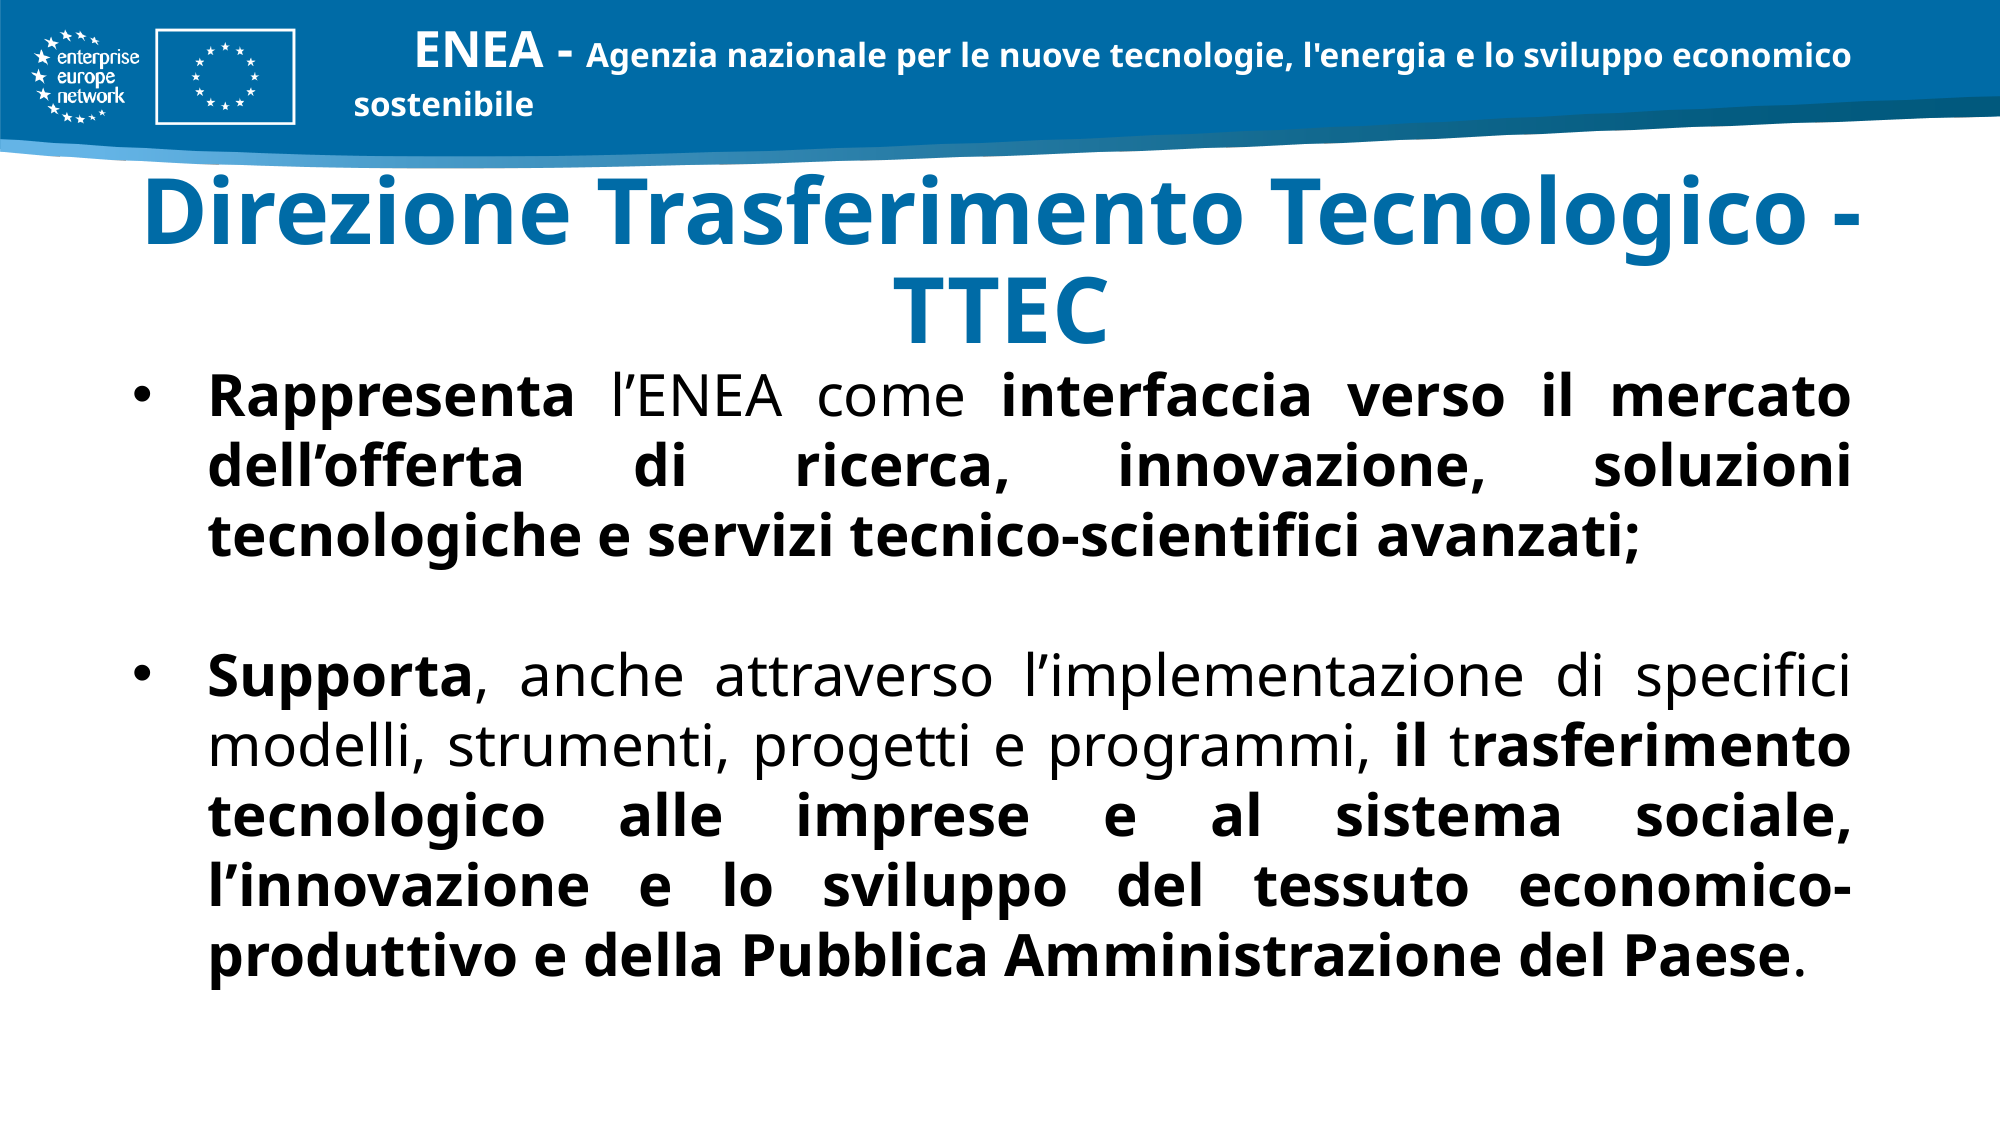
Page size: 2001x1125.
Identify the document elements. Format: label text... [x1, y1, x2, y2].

picture [0, 0, 2000, 169]
title Direzione Trasferimento Tecnologico - TTEC [117, 176, 1901, 352]
text_box Rappresenta l’ENEA come interfaccia verso il mercato dell’offerta di ricerca, innovazione, soluzioni tecnologiche e servizi tecnico-scientifici avanzati; Supporta, anche attraverso l’implementazione di specifici modelli, strumenti, progetti e programmi, il trasferimento tecnologico alle imprese e al sistema sociale, l’innovazione e lo sviluppo del tessuto economico-produttivo e della Pubblica Amministrazione del Paese. [117, 350, 1868, 996]
text_box I ENEA - Agenzia nazionale per le nuove tecnologie, l'energia e lo sviluppo economico sostenibile [353, 14, 1913, 99]
